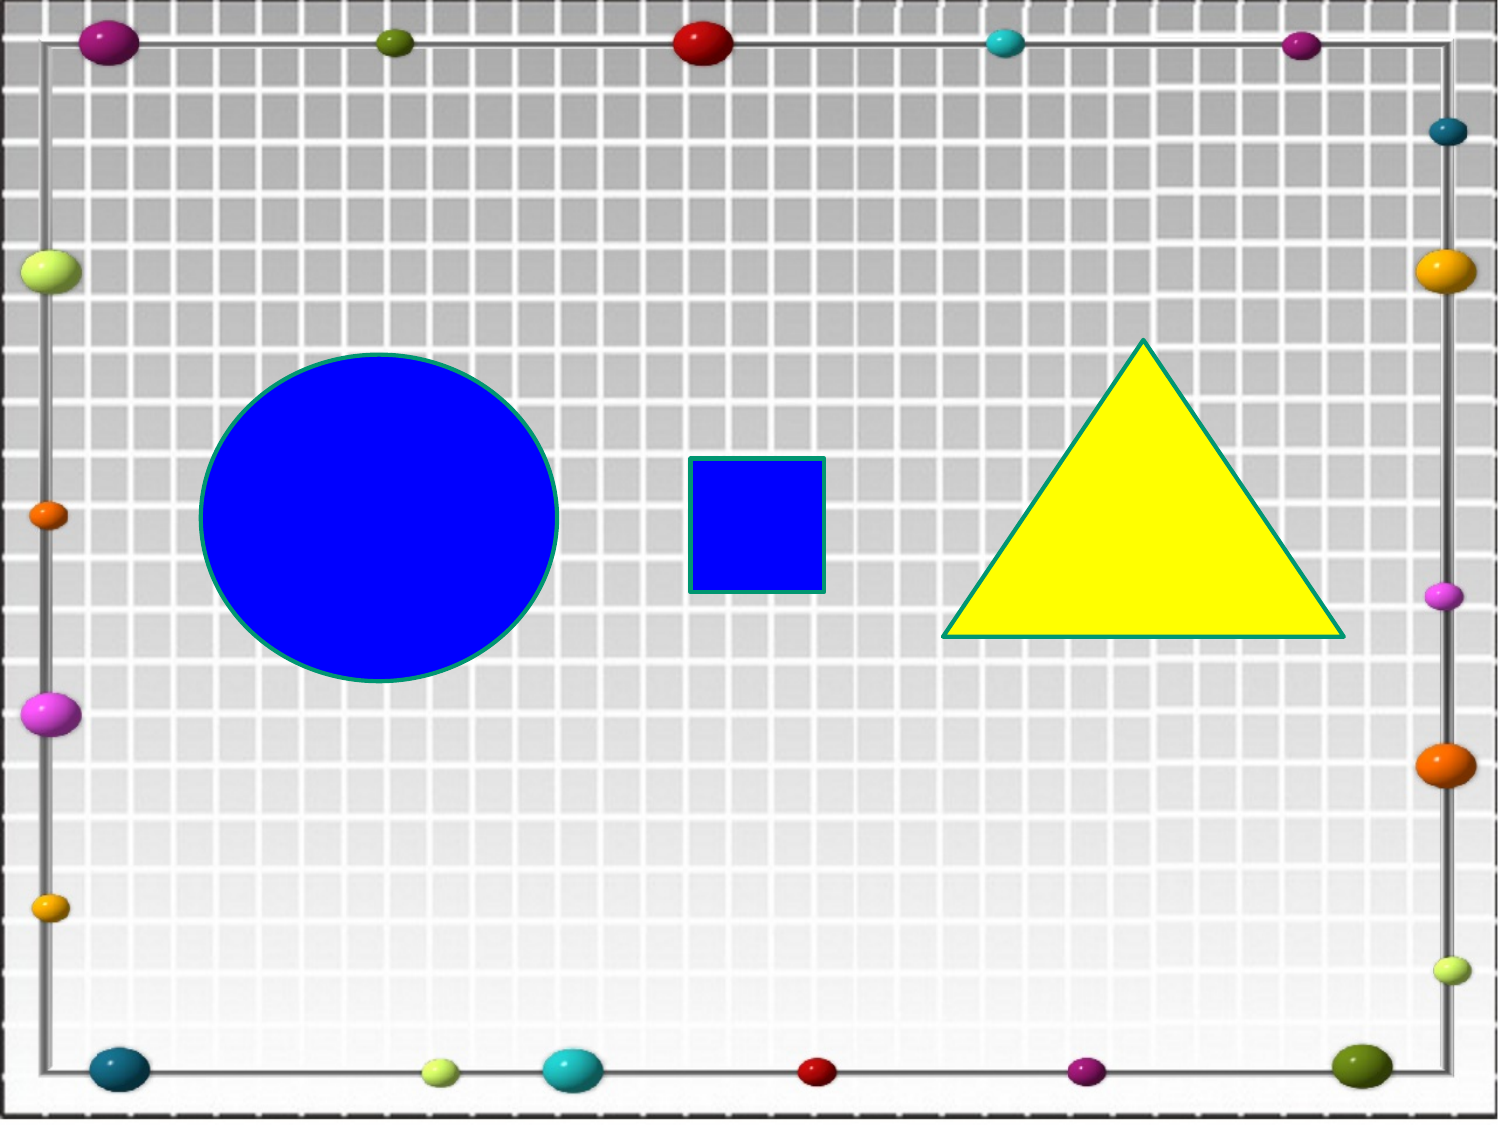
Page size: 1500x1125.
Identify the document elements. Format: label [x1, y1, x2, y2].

text_box [941, 337, 1346, 639]
picture [0, 0, 1500, 1125]
text_box [198, 352, 560, 684]
text_box [688, 456, 826, 594]
